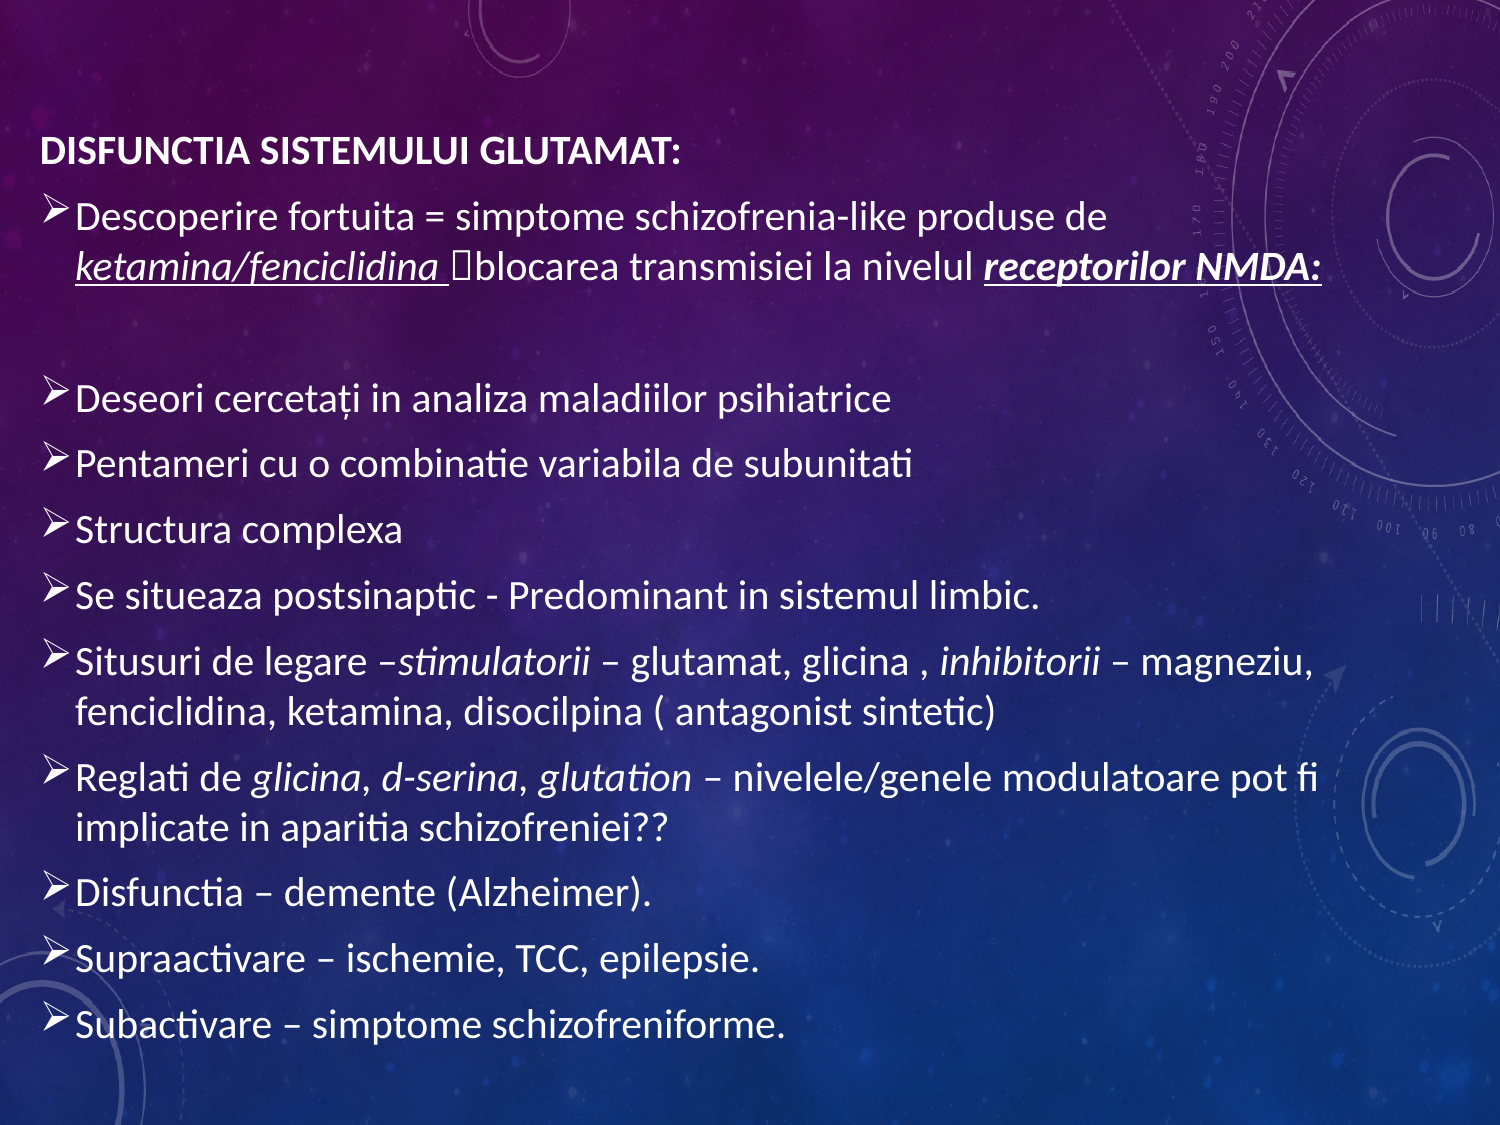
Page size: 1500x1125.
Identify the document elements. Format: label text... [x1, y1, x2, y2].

list DISFUNCTIA SISTEMULUI GLUTAMAT: Descoperire fortuita = simptome schizofrenia-like produse de ketamina/fenciclidina blocarea transmisiei la nivelul receptorilor NMDA: Deseori cercetați in analiza maladiilor psihiatrice Pentameri cu o combinatie variabila de subunitati Structura complexa Se situeaza postsinaptic - Predominant in sistemul limbic. Situsuri de legare –stimulatorii – glutamat, glicina , inhibitorii – magneziu, fenciclidina, ketamina, disocilpina ( antagonist sintetic) Reglati de glicina, d-serina, glutation – nivelele/genele modulatoare pot fi implicate in aparitia schizofreniei?? Disfunctia – demente (Alzheimer). Supraactivare – ischemie, TCC, epilepsie. Subactivare – simptome schizofreniforme. [24, 50, 1488, 1088]
picture [0, 0, 1500, 1125]
